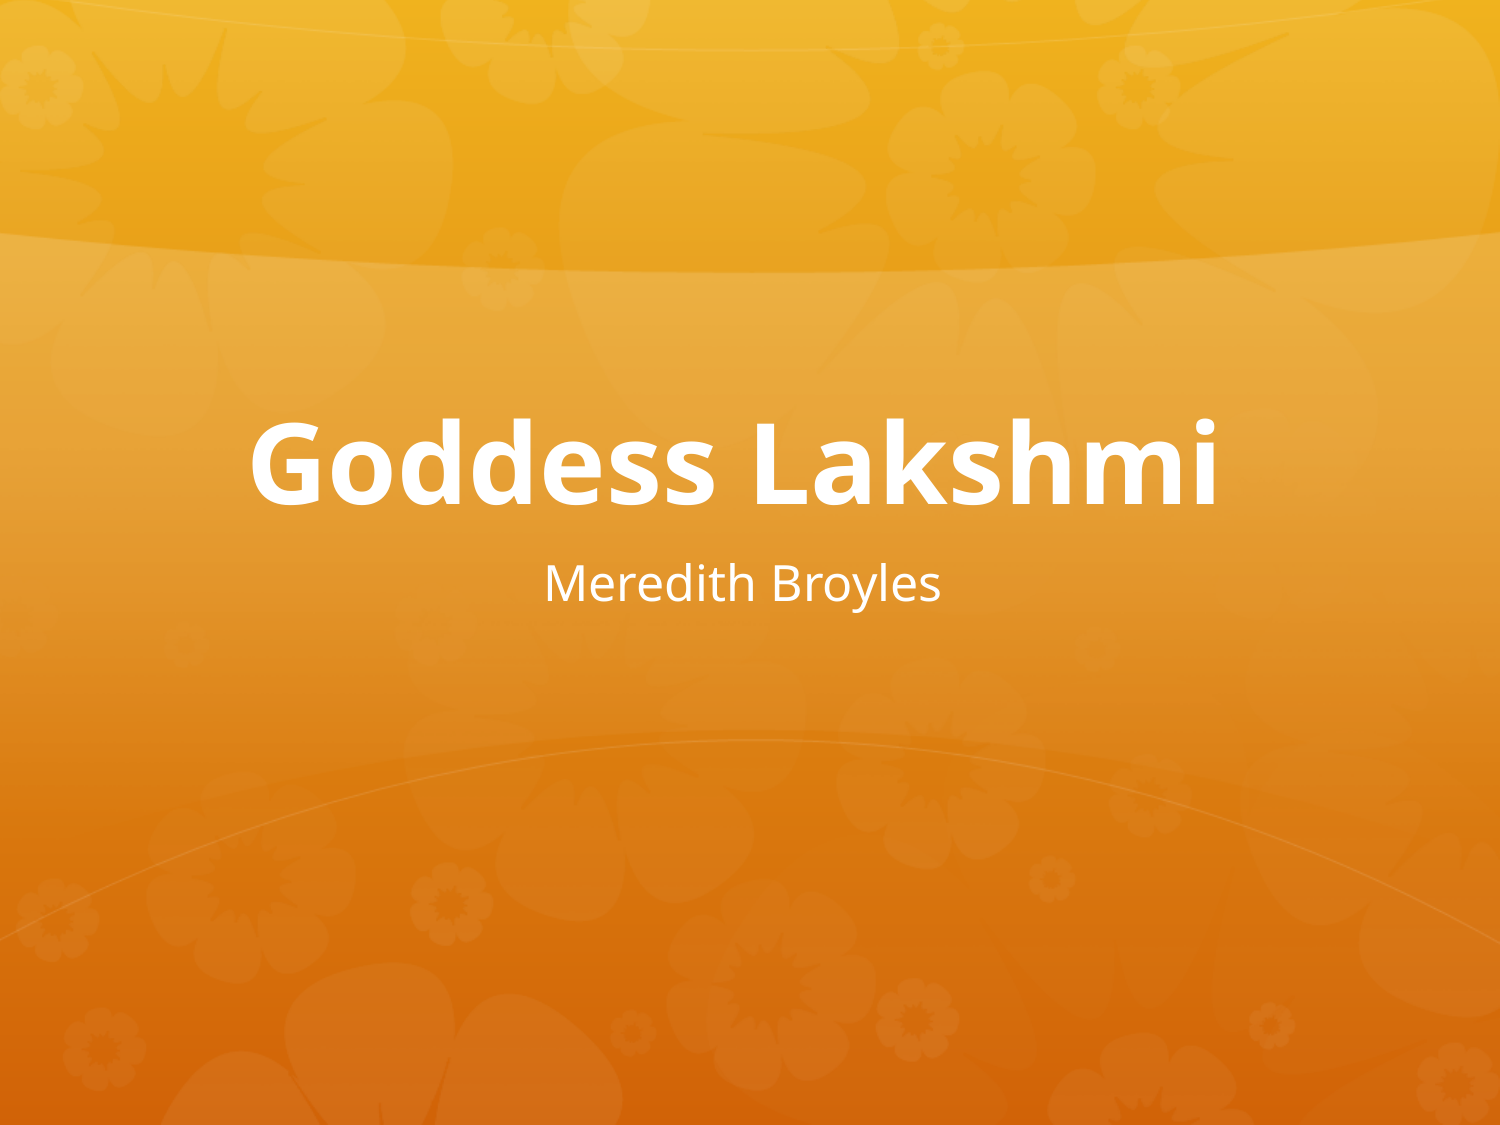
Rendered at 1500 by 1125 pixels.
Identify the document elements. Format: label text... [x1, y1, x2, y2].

subtitle Meredith Broyles [127, 537, 1372, 825]
title Goddess Lakshmi [127, 261, 1372, 537]
picture [0, 0, 1500, 1125]
